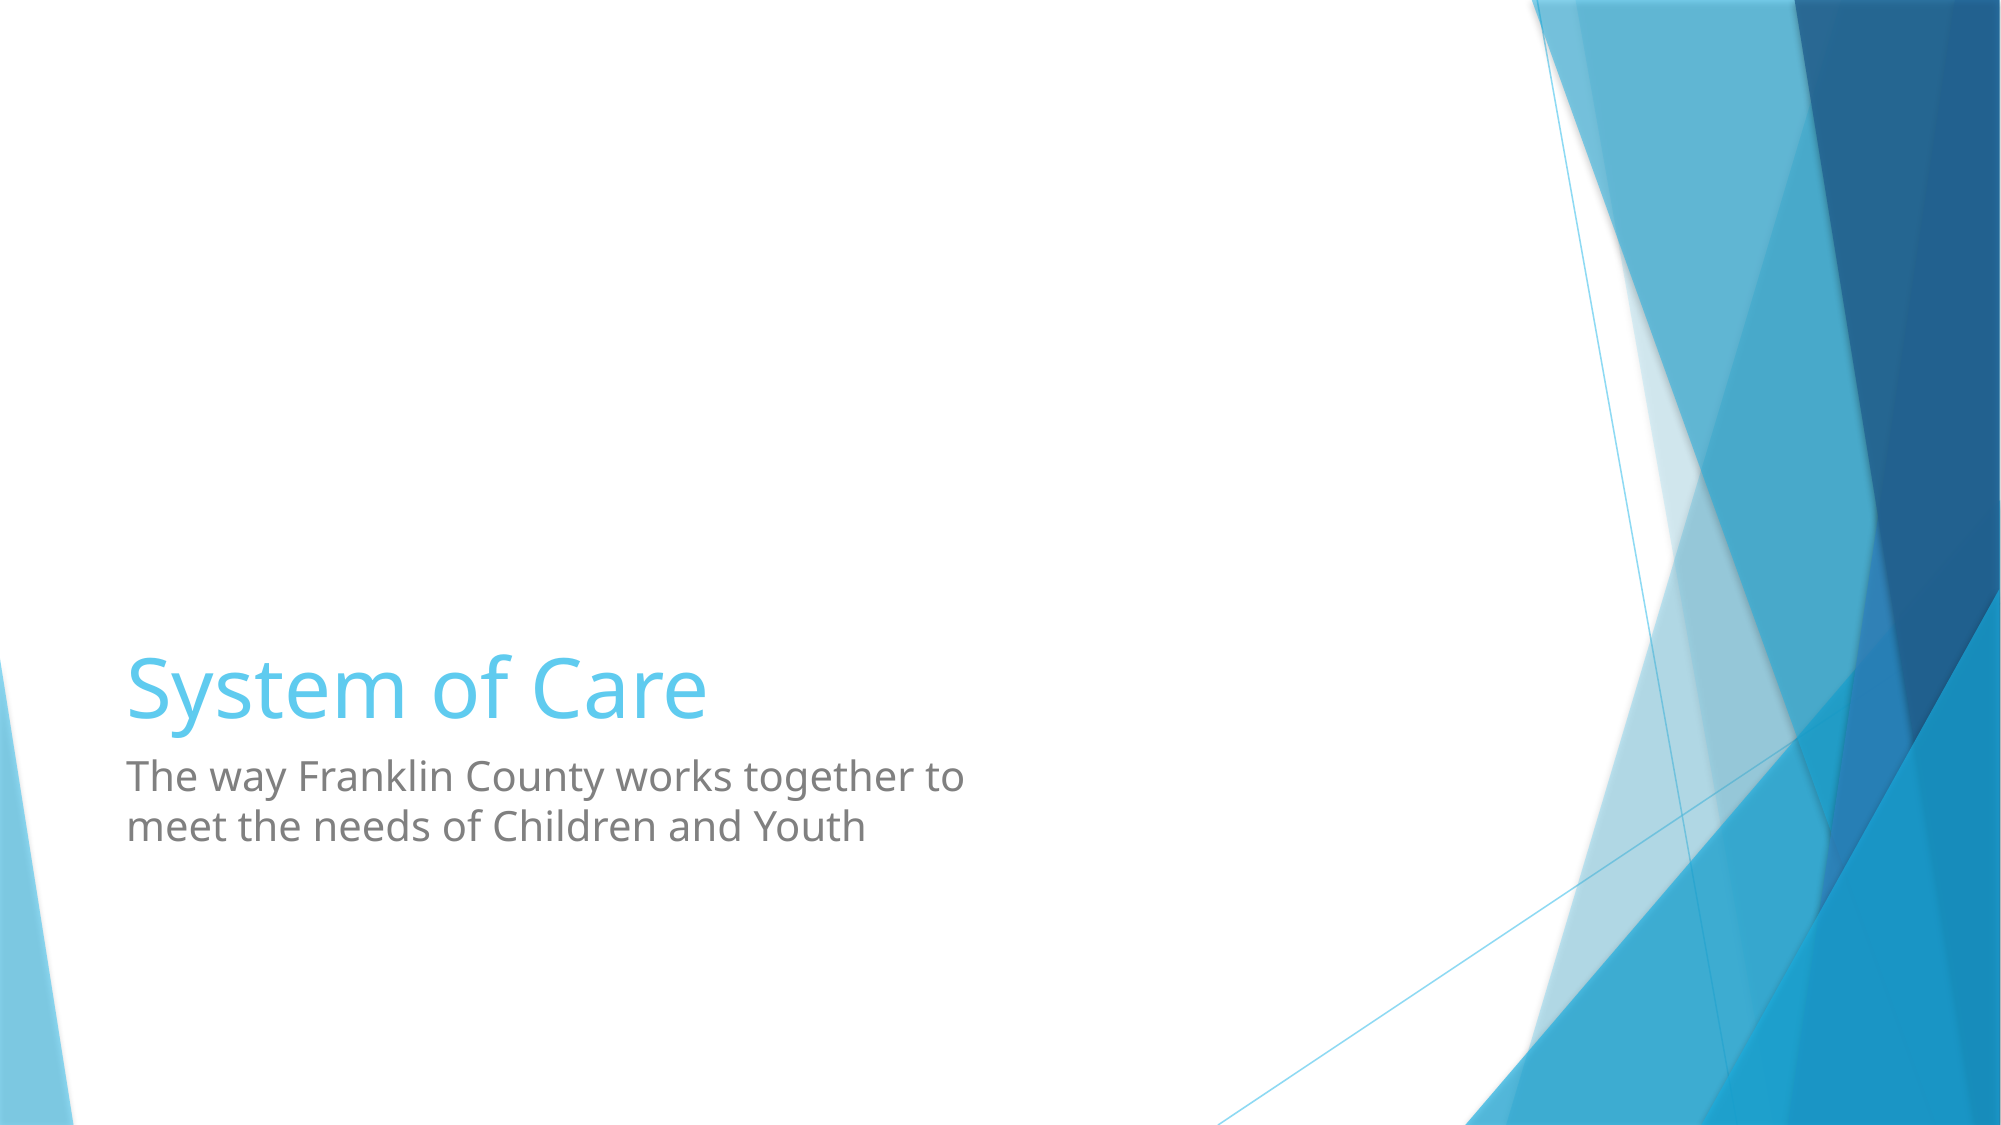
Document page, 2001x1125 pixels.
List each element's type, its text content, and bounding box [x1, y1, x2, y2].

list The way Franklin County works together to meet the needs of Children and Youth [111, 742, 985, 884]
title System of Care [111, 443, 1522, 743]
